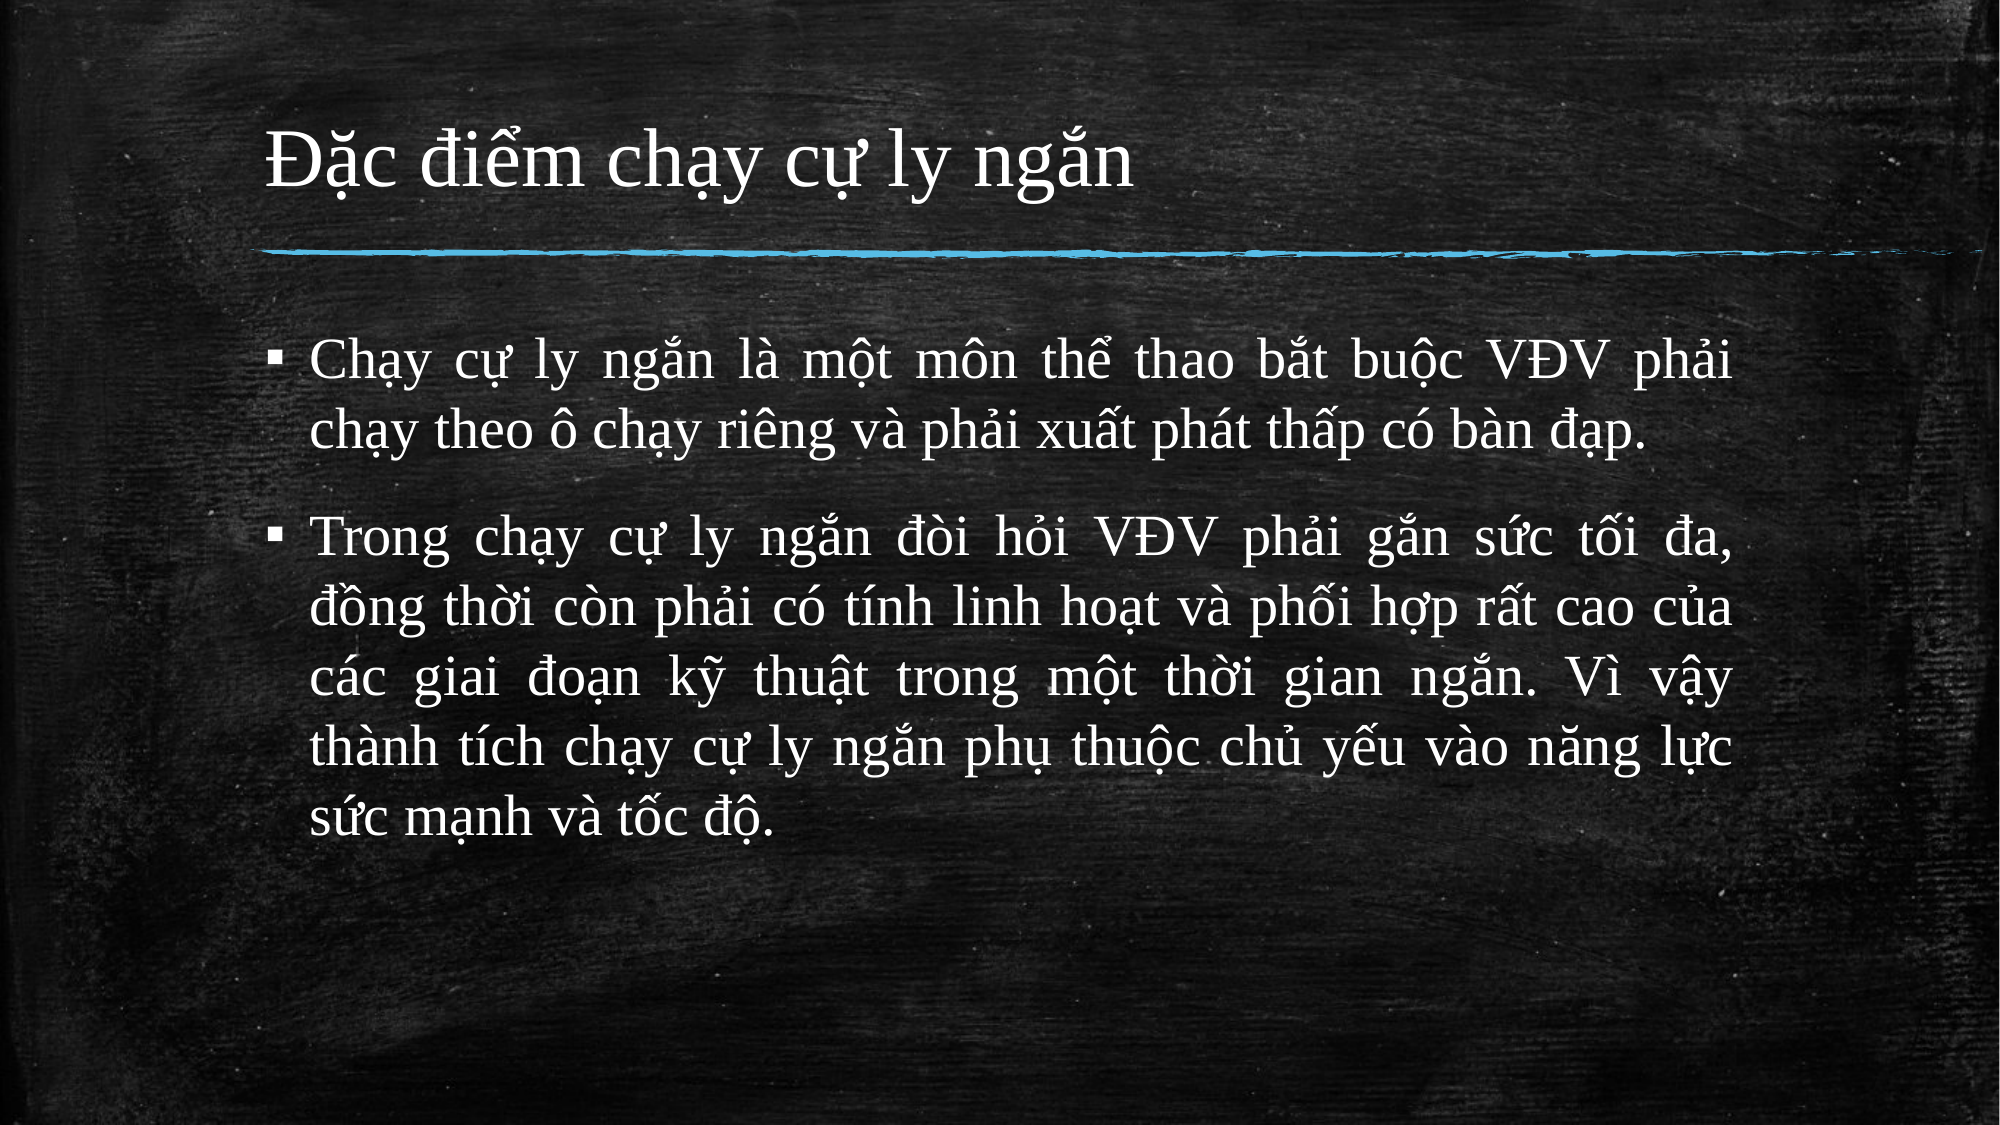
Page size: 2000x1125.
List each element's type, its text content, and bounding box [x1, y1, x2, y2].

list Chạy cự ly ngắn là một môn thể thao bắt buộc VĐV phải chạy theo ô chạy riêng và phải xuất phát thấp có bàn đạp. Trong chạy cự ly ngắn đòi hỏi VĐV phải gắn sức tối đa, đồng thời còn phải có tính linh hoạt và phối hợp rất cao của các giai đoạn kỹ thuật trong một thời gian ngắn. Vì vậy thành tích chạy cự ly ngắn phụ thuộc chủ yếu vào năng lực sức mạnh và tốc độ. [249, 312, 1750, 1013]
title Đặc điểm chạy cự ly ngắn [249, 45, 1750, 213]
